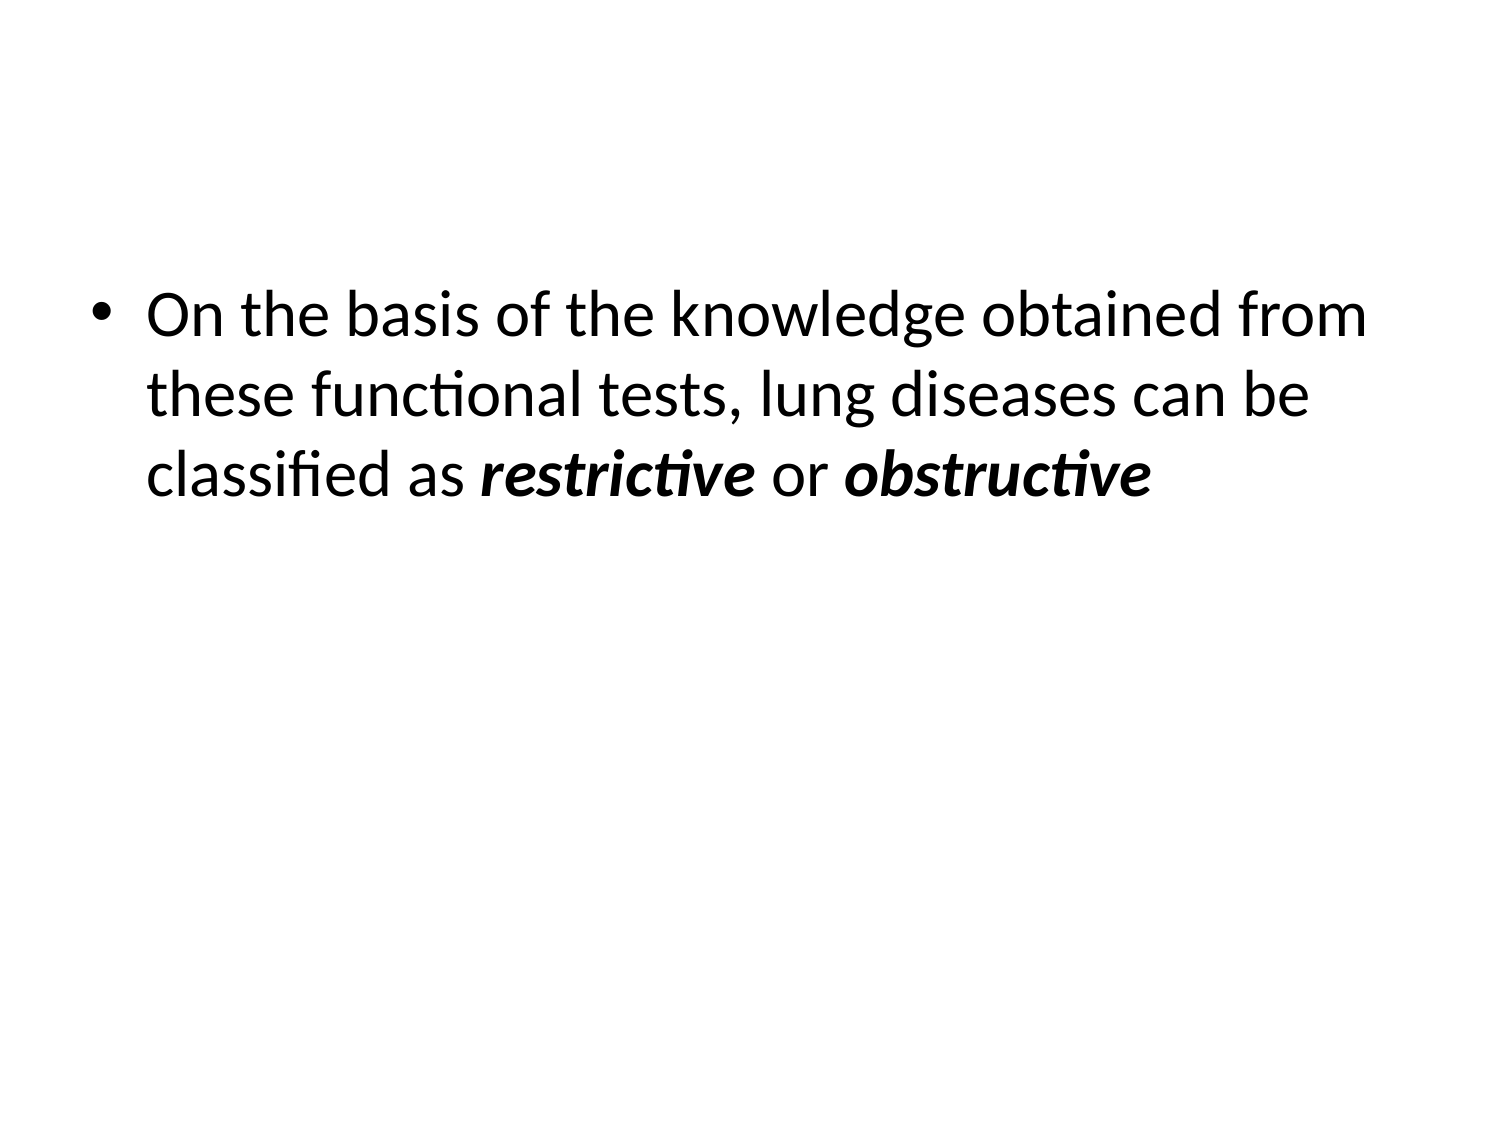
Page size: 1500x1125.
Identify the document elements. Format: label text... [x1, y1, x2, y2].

list On the basis of the knowledge obtained from these functional tests, lung diseases can be classified as restrictive or obstructive [75, 262, 1425, 1005]
